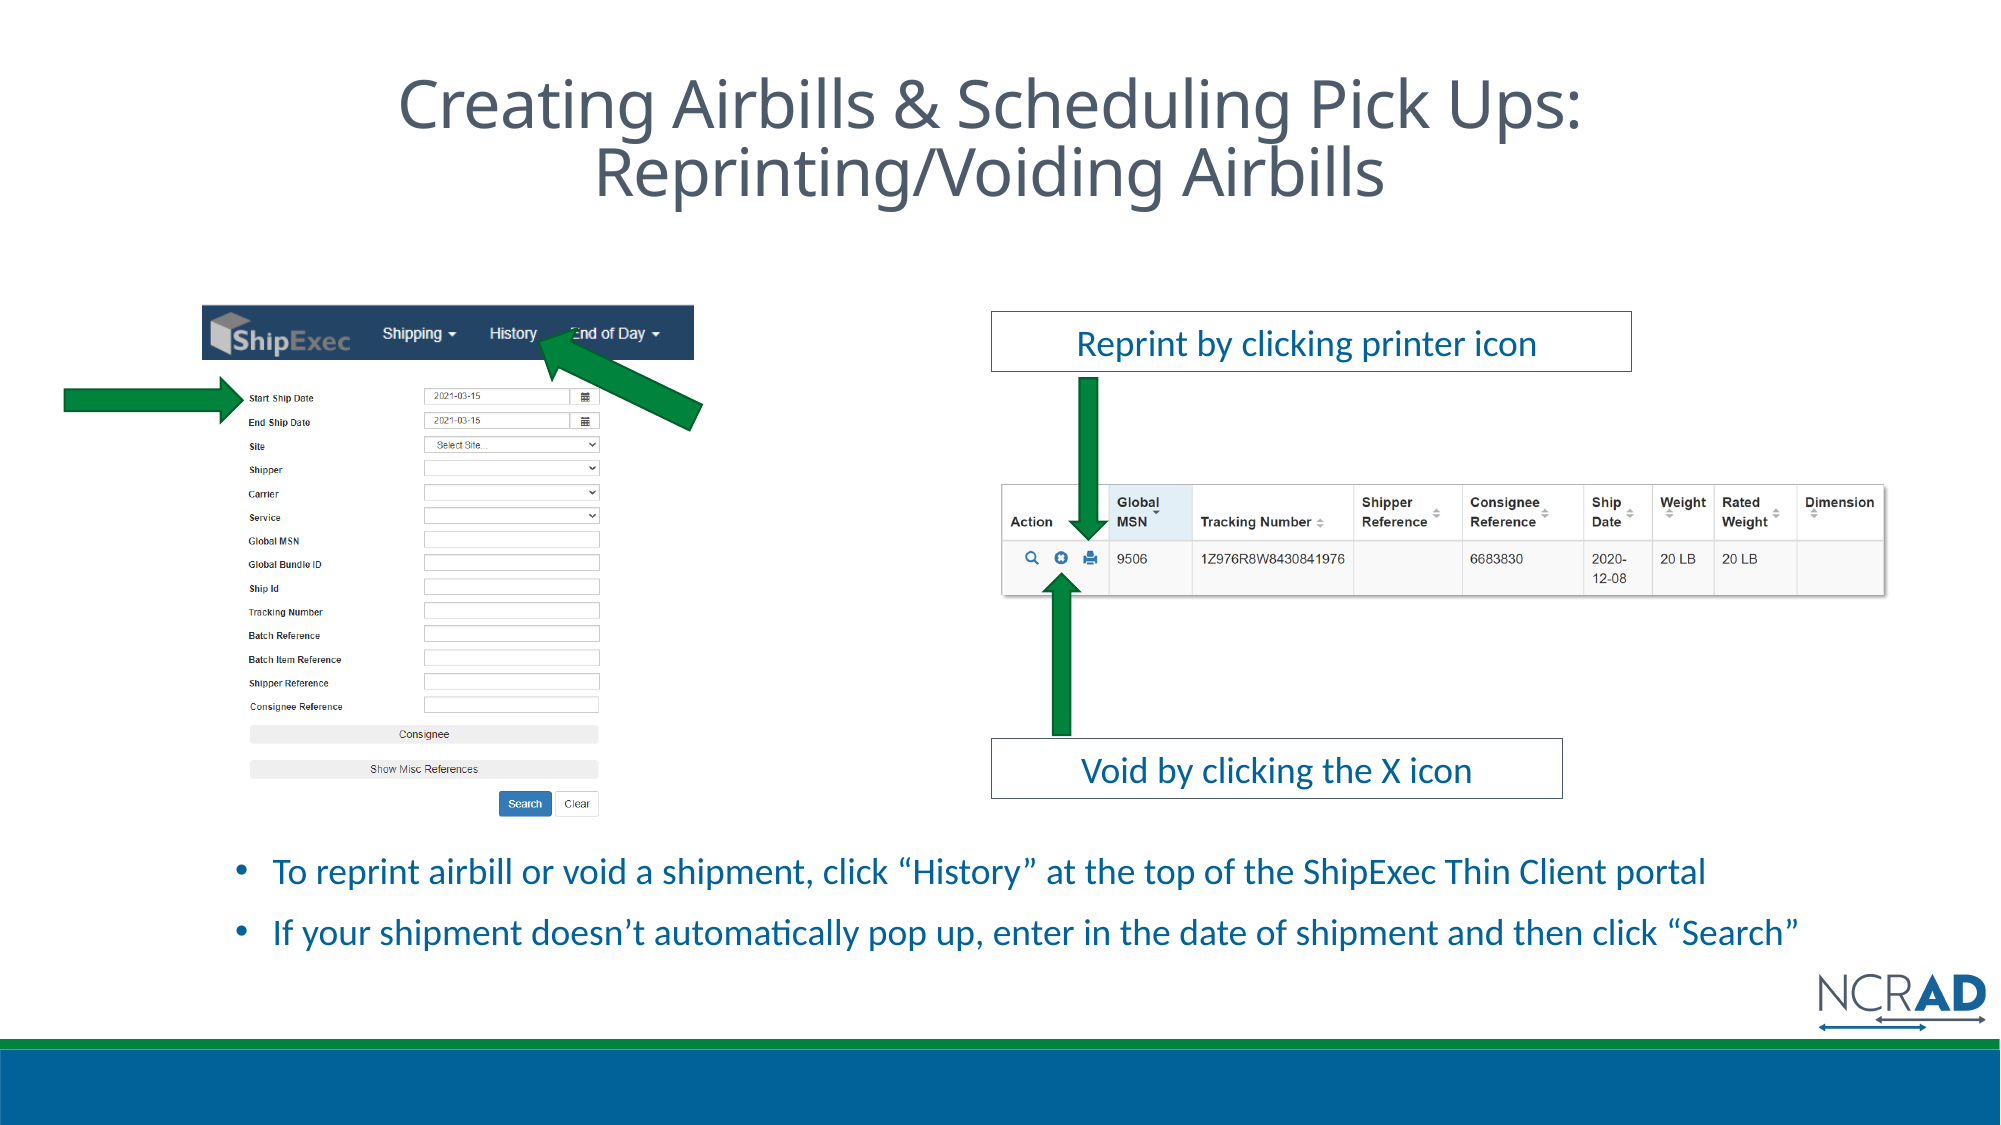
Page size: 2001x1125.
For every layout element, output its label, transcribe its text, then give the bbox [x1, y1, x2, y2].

text_box [1051, 602, 1072, 737]
picture [1817, 974, 1986, 1032]
text_box [1078, 377, 1099, 482]
text_box [63, 375, 242, 425]
title Creating Airbills & Scheduling Pick Ups: Reprinting/Voiding Airbills [165, 43, 1815, 218]
text_box Reprint by clicking printer icon [991, 311, 1632, 372]
picture [202, 301, 694, 360]
picture [242, 383, 605, 820]
text_box [544, 360, 704, 432]
picture [999, 482, 1891, 602]
list To reprint airbill or void a shipment, click “History” at the top of the ShipExec Thin Client portal If your shipment doesn’t automatically pop up, enter in the date of shipment and then click “Search” [220, 844, 1837, 1015]
text_box Void by clicking the X icon [991, 738, 1563, 799]
